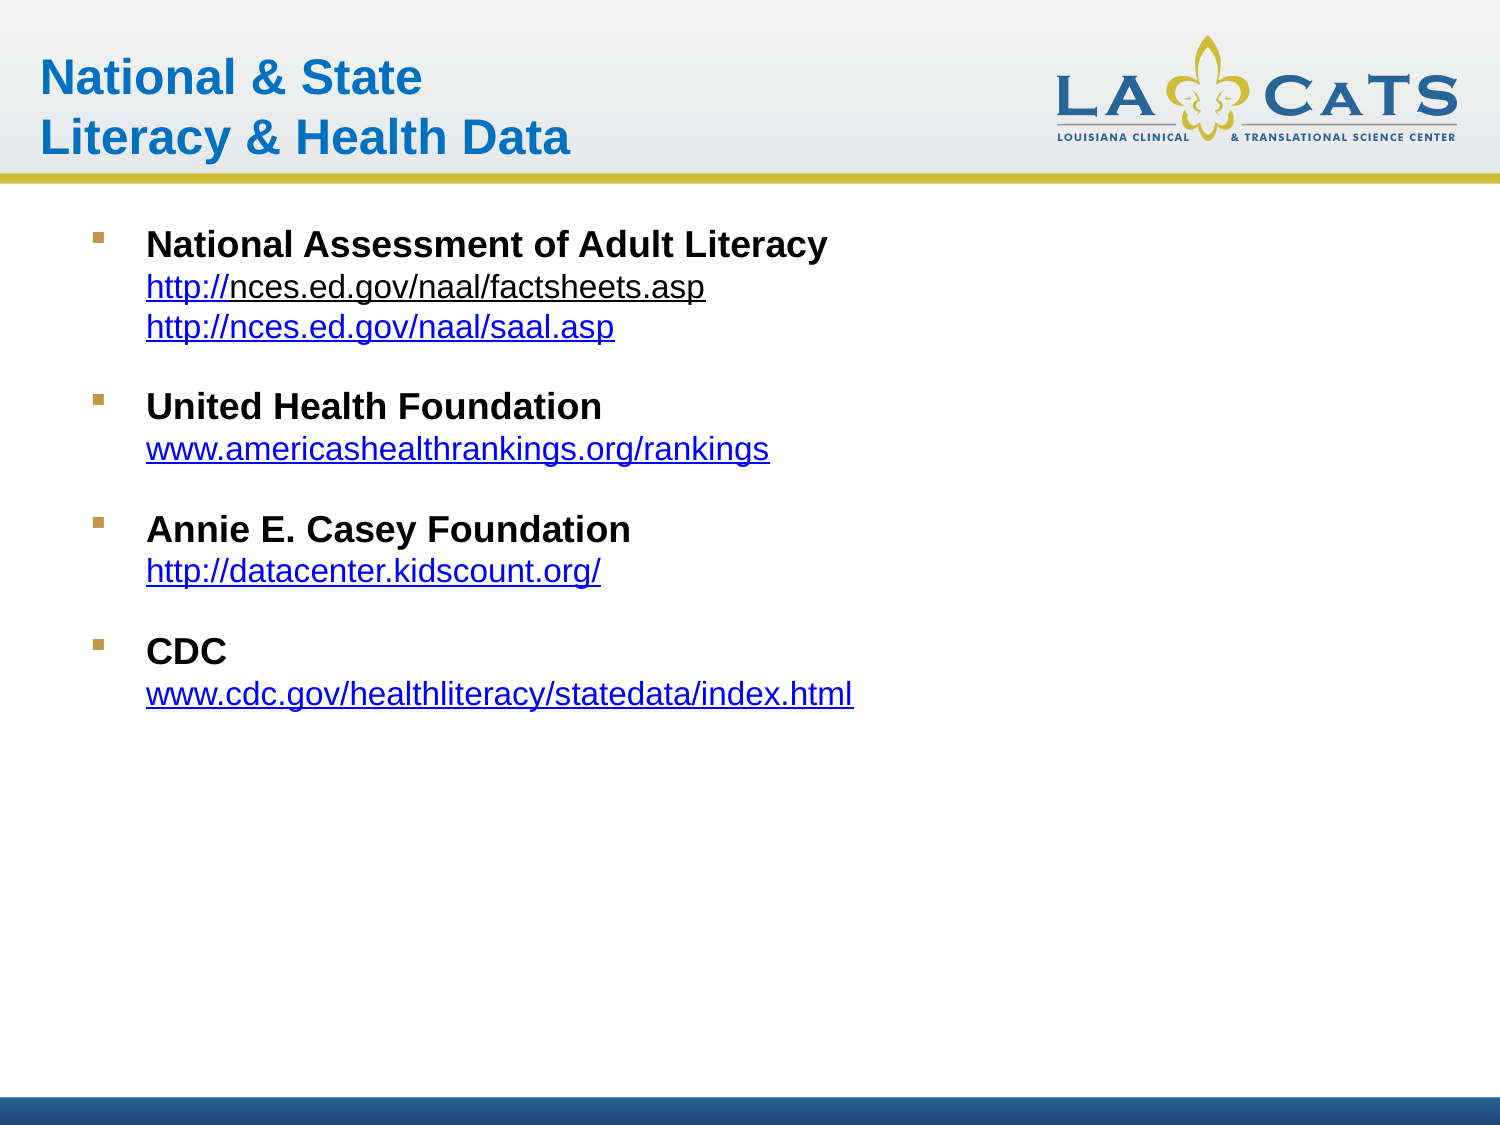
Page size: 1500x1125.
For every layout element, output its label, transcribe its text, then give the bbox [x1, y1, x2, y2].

text_box National Assessment of Adult Literacy http://nces.ed.gov/naal/factsheets.asp http://nces.ed.gov/naal/saal.asp United Health Foundation www.americashealthrankings.org/rankings Annie E. Casey Foundation http://datacenter.kidscount.org/ CDC www.cdc.gov/healthliteracy/statedata/index.html [75, 212, 1450, 720]
picture [0, 0, 1500, 1125]
text_box National & State Literacy & Health Data [24, 37, 975, 173]
